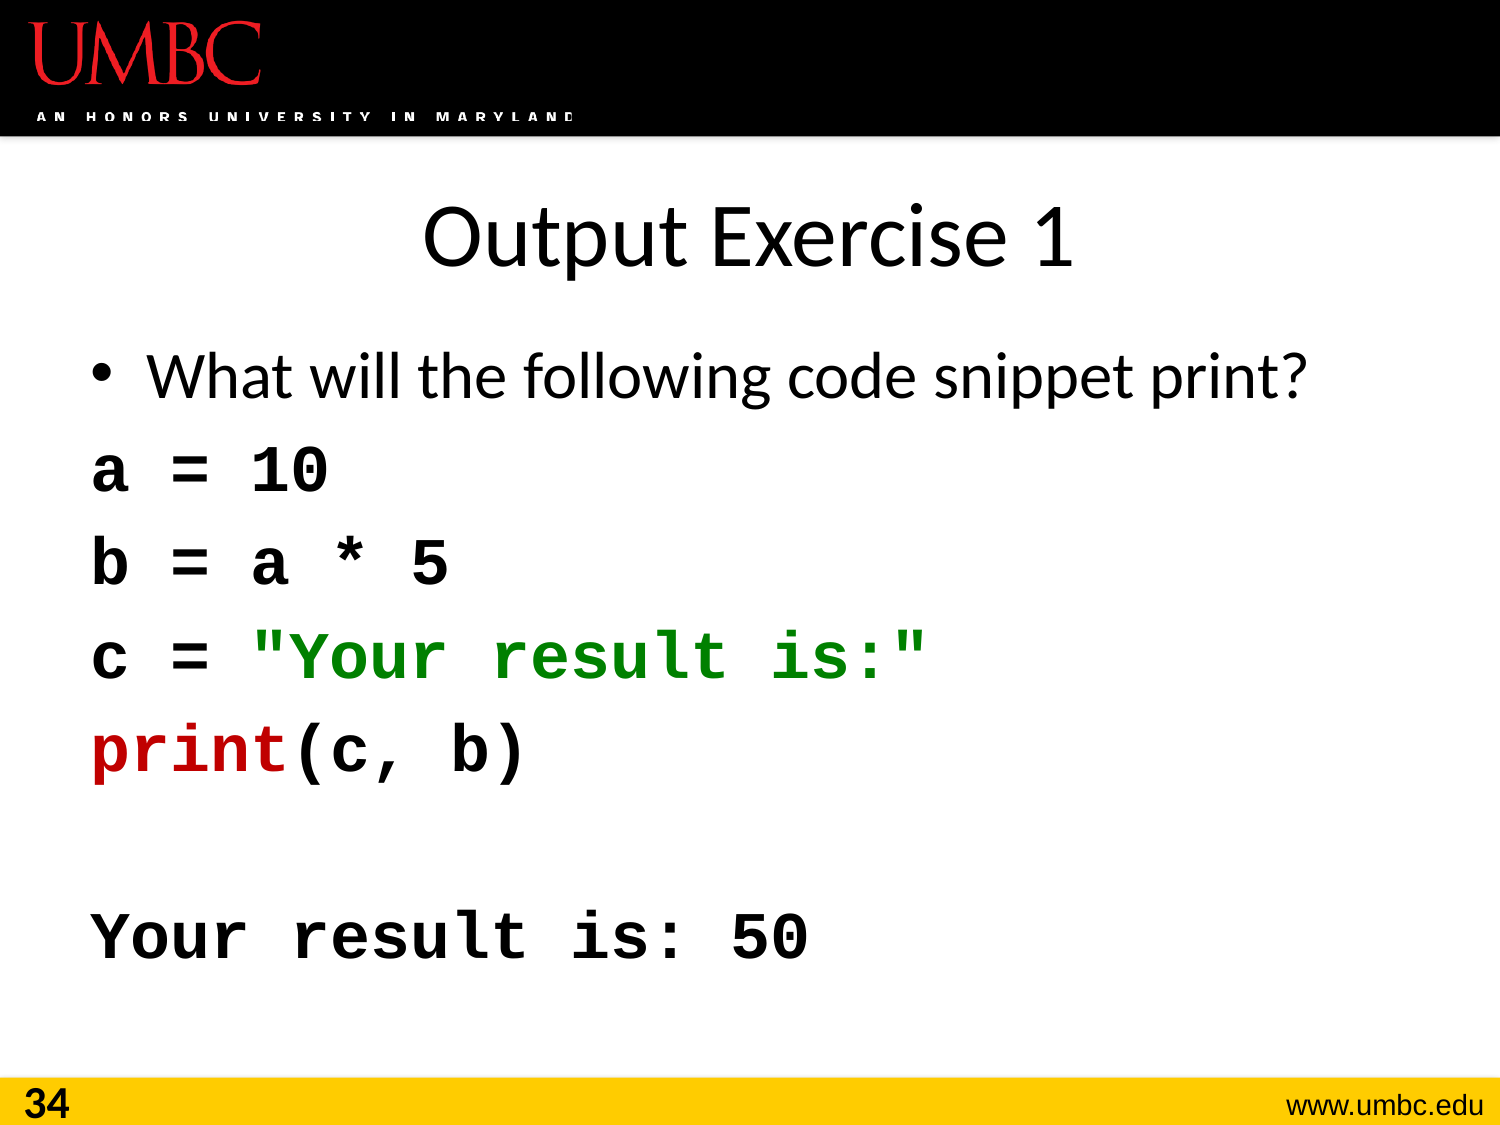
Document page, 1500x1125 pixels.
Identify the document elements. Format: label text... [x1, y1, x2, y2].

slide_number 34 [0, 1065, 94, 1125]
list What will the following code snippet print? a = 10 b = a * 5 c = "Your result is:" print(c, b) Your result is: 50 [75, 324, 1425, 1066]
title Output Exercise 1 [75, 136, 1425, 324]
